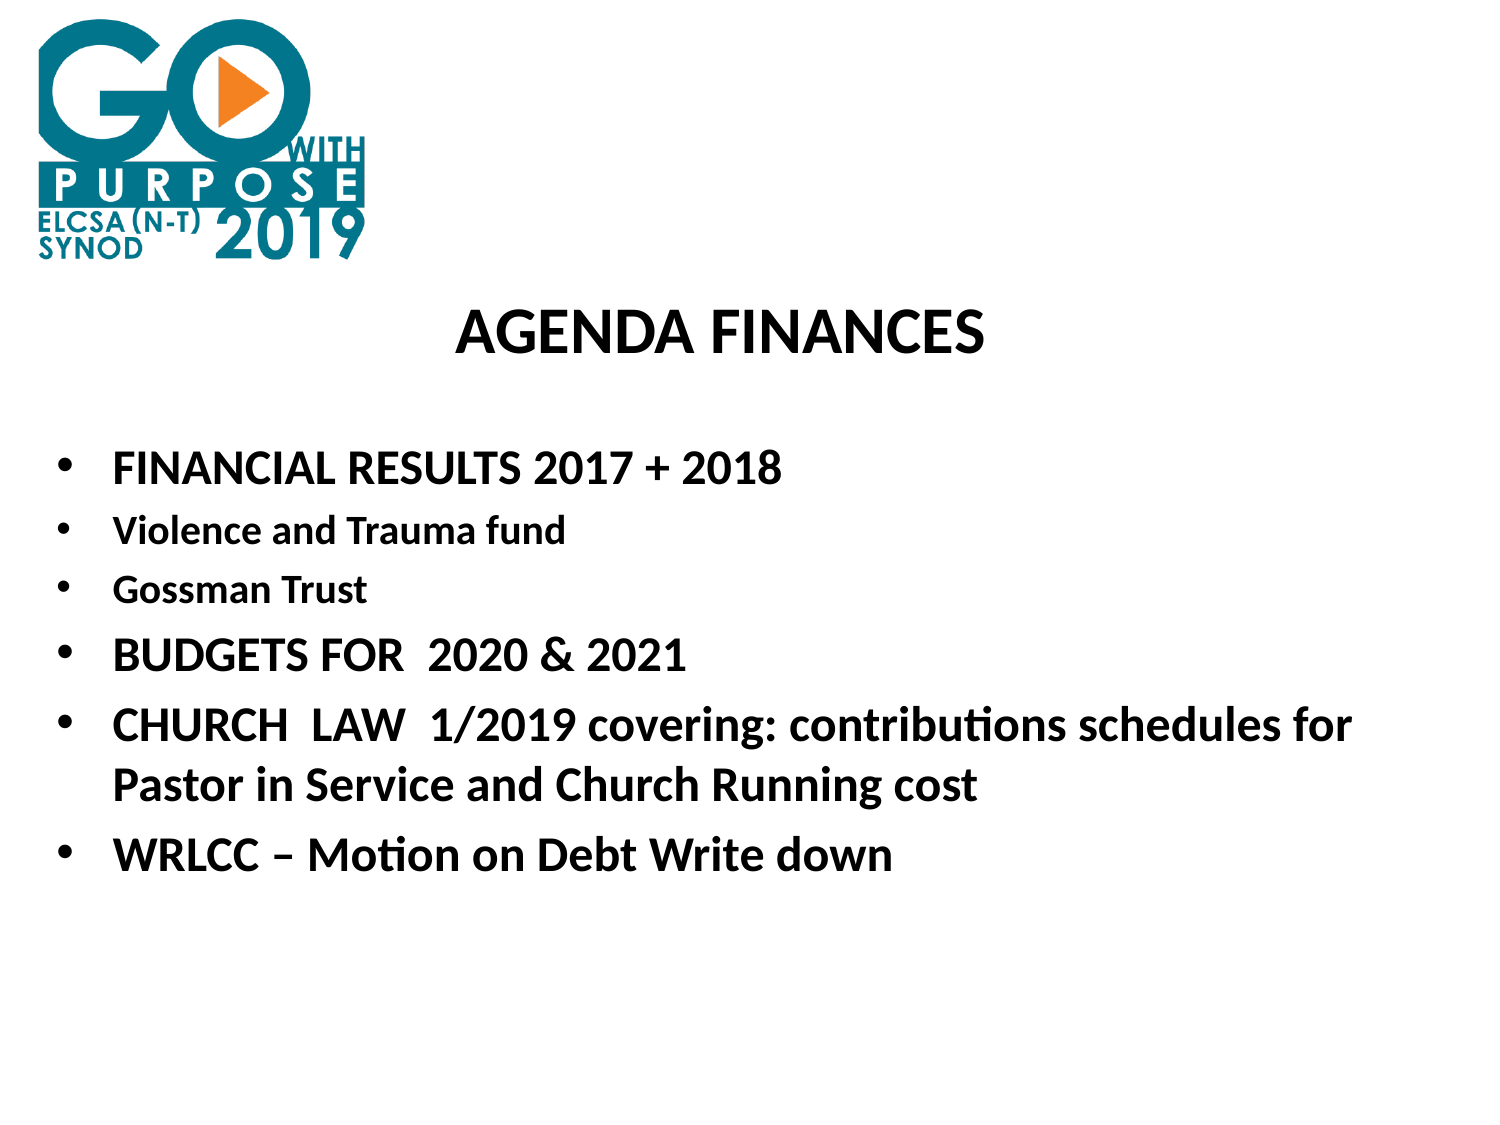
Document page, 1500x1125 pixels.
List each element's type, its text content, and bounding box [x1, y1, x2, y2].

list AGENDA FINANCES FINANCIAL RESULTS 2017 + 2018 Violence and Trauma fund Gossman Trust BUDGETS FOR 2020 & 2021 CHURCH LAW 1/2019 covering: contributions schedules for Pastor in Service and Church Running cost WRLCC – Motion on Debt Write down [41, 278, 1401, 946]
picture [17, 0, 384, 280]
